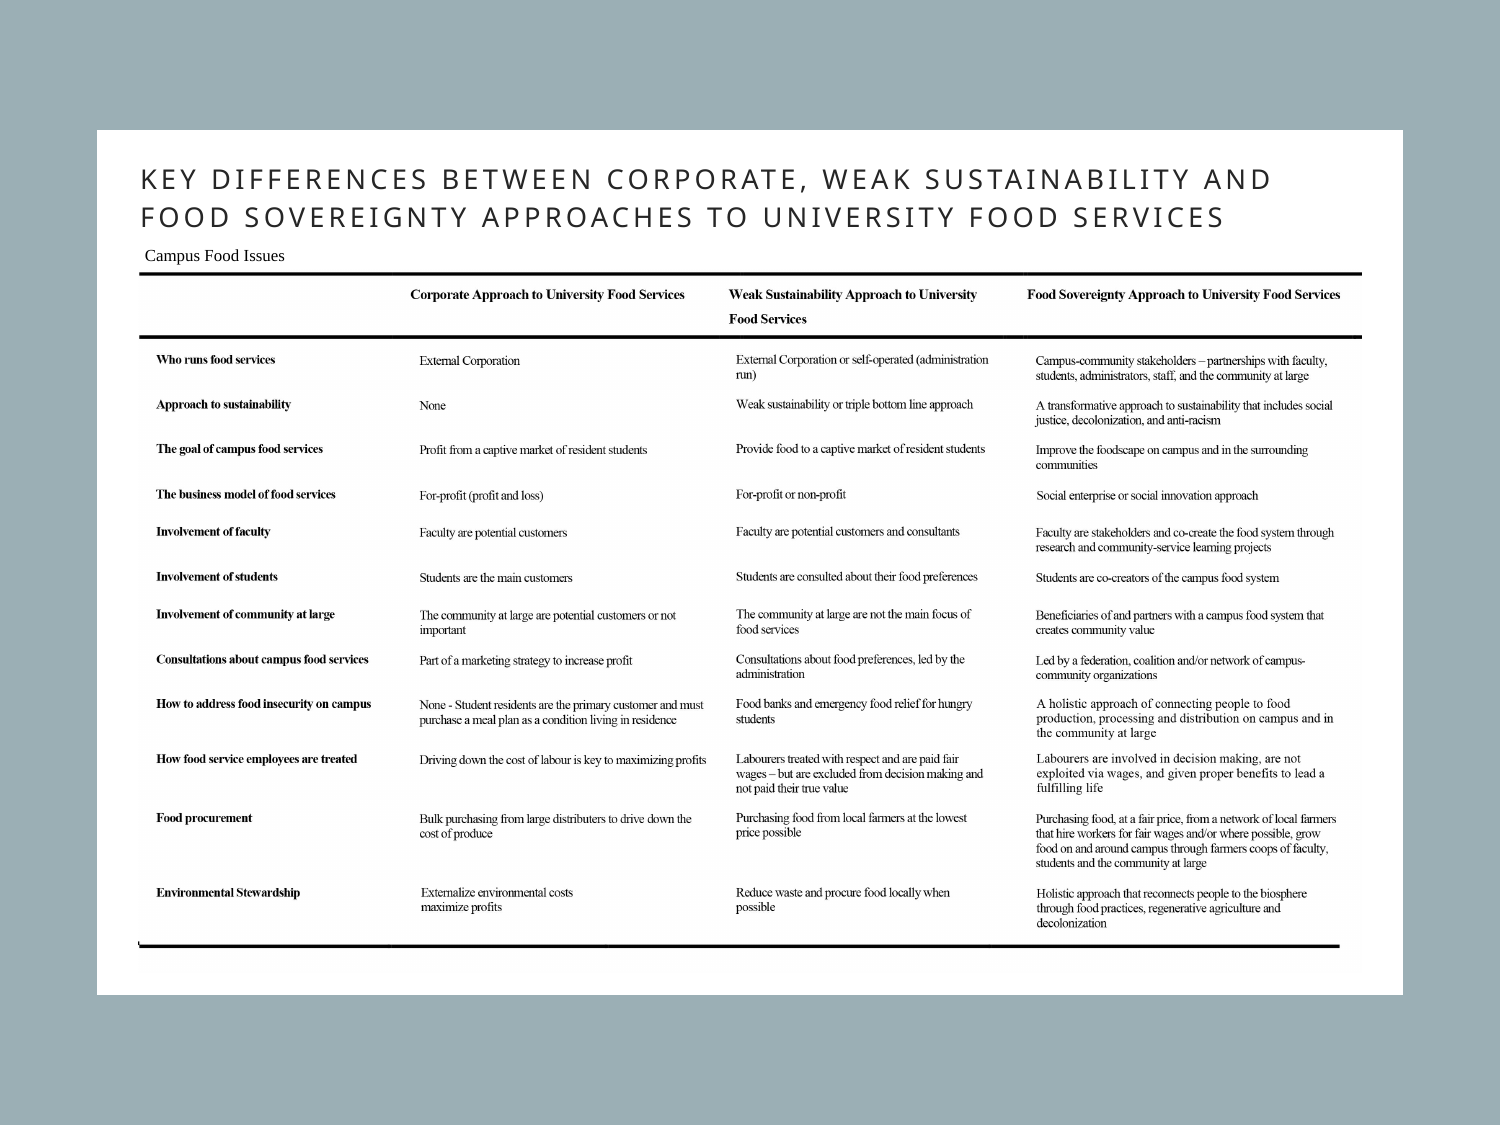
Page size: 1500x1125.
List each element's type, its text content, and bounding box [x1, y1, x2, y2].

text_box [98, 131, 1402, 994]
text_box Campus Food Issues [129, 233, 590, 284]
text_box [0, 0, 1500, 1125]
picture [138, 269, 1362, 973]
text_box Key Differences Between Corporate, Weak Sustainability and Food Sovereignty Approaches to University Food Services [54, 158, 1342, 250]
